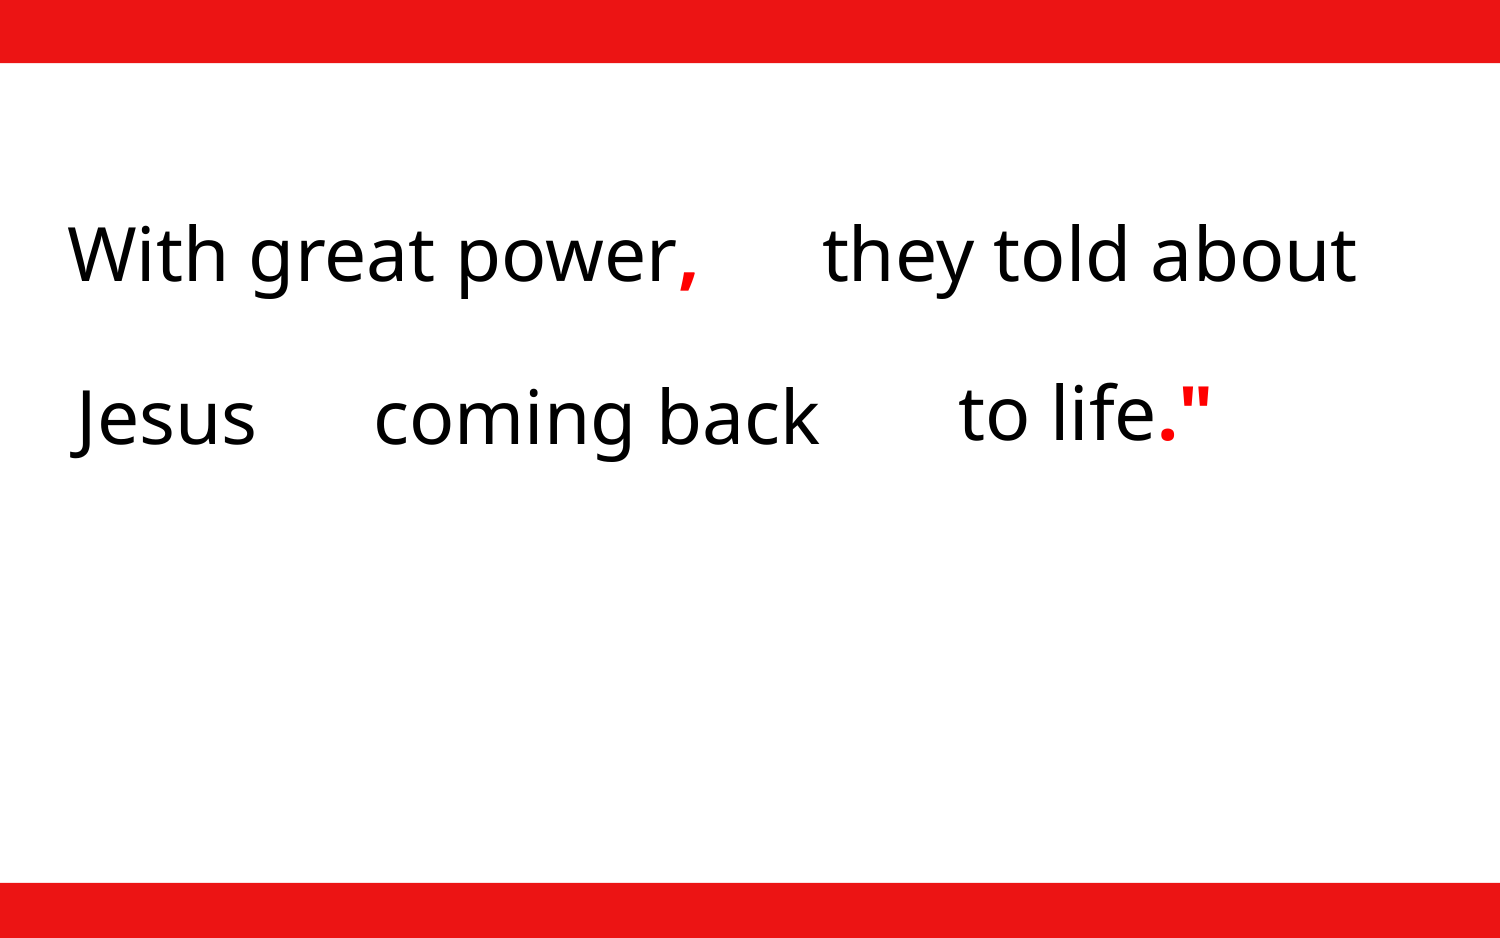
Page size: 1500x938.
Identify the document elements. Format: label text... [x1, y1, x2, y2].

text_box Jesus [61, 317, 312, 514]
list With great power, [52, 154, 750, 351]
text_box [0, 882, 1500, 938]
text_box to life." [947, 351, 1232, 446]
text_box they told about [807, 154, 1415, 351]
text_box coming back [358, 317, 947, 514]
text_box [0, 0, 1500, 64]
